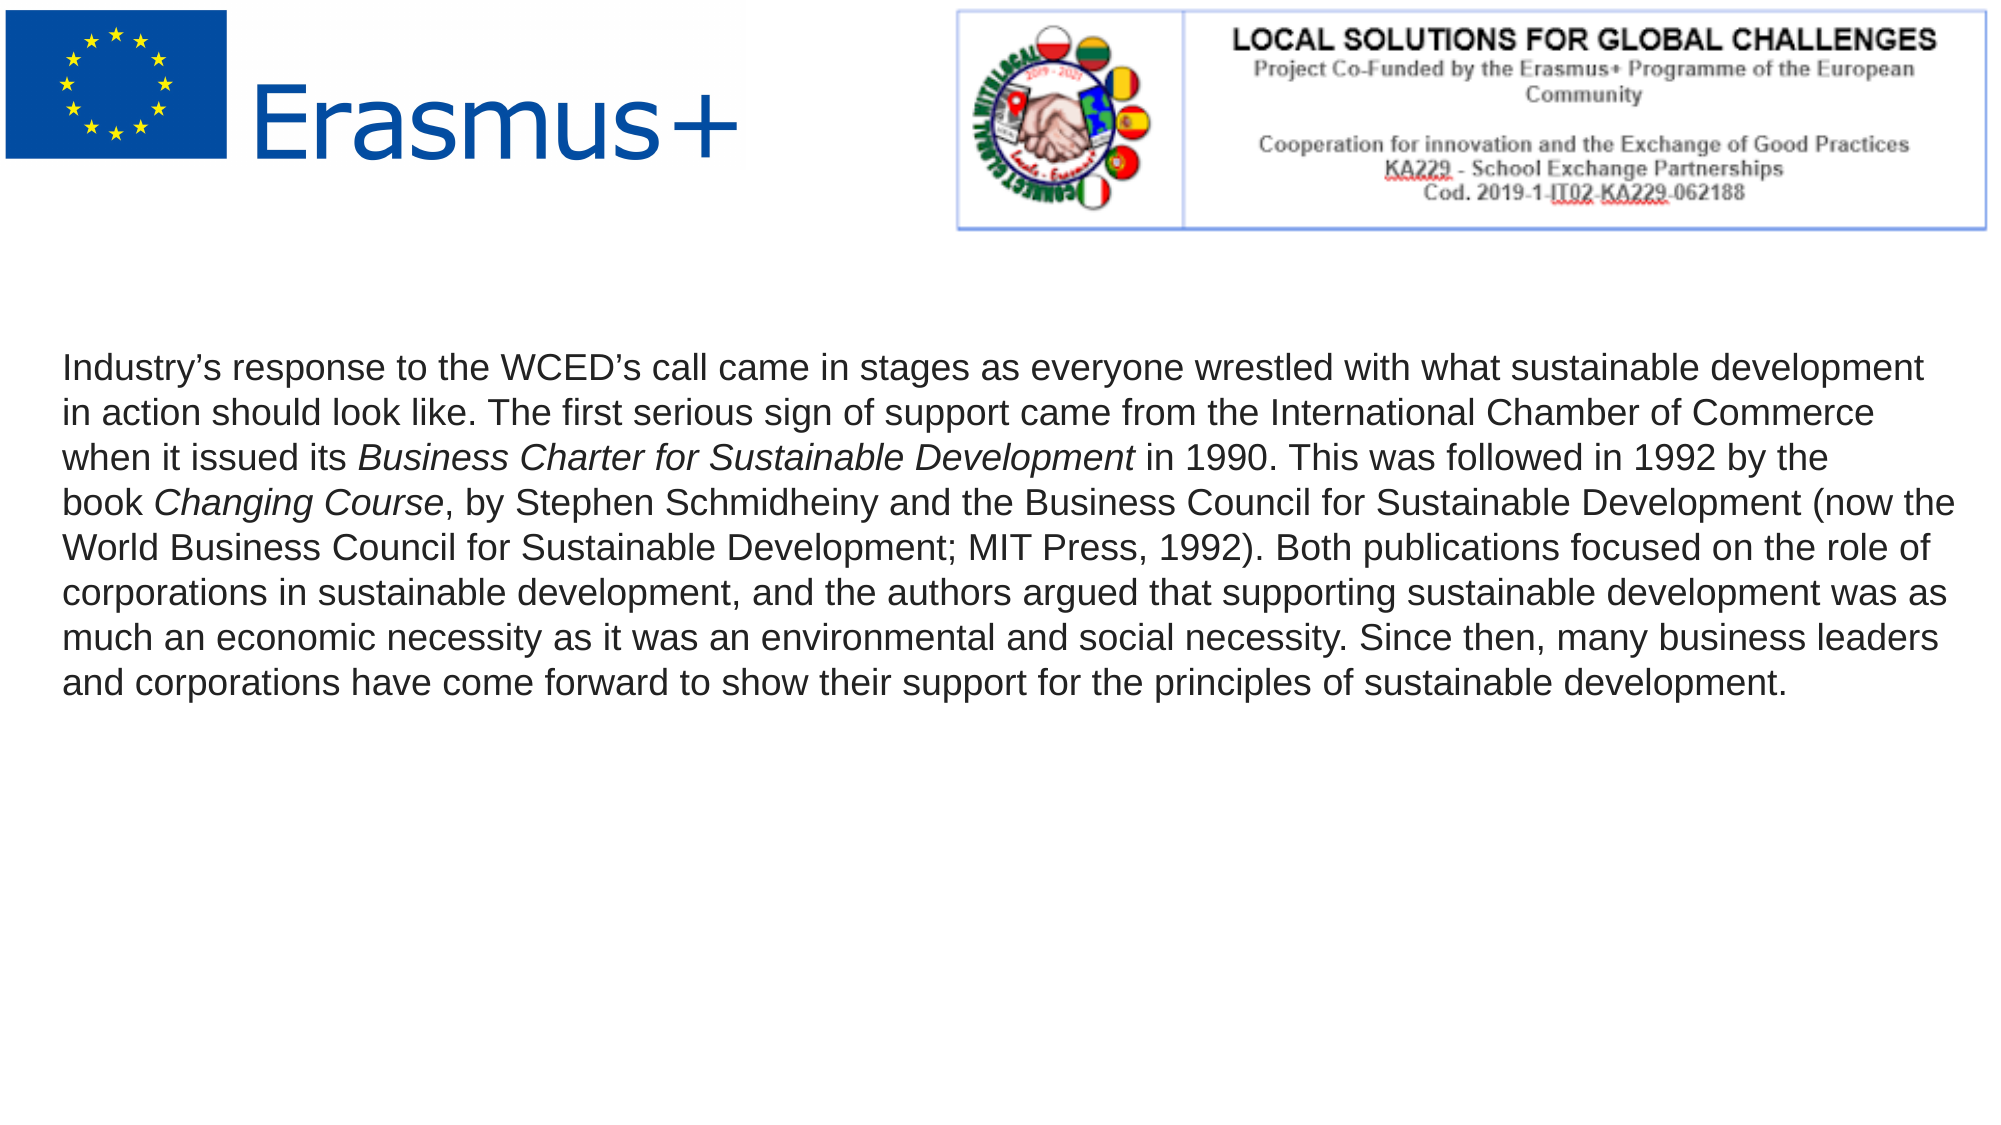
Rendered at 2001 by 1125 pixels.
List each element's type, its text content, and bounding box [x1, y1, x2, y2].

picture [940, 1, 2000, 244]
picture [0, 0, 746, 170]
text_box Industry’s response to the WCED’s call came in stages as everyone wrestled with what sustainable development in action should look like. The first serious sign of support came from the International Chamber of Commerce when it issued its Business Charter for Sustainable Development in 1990. This was followed in 1992 by the book Changing Course, by Stephen Schmidheiny and the Business Council for Sustainable Development (now the World Business Council for Sustainable Development; MIT Press, 1992). Both publications focused on the role of corporations in sustainable development, and the authors argued that supporting sustainable development was as much an economic necessity as it was an environmental and social necessity. Since then, many business leaders and corporations have come forward to show their support for the principles of sustainable development. [47, 335, 1973, 711]
